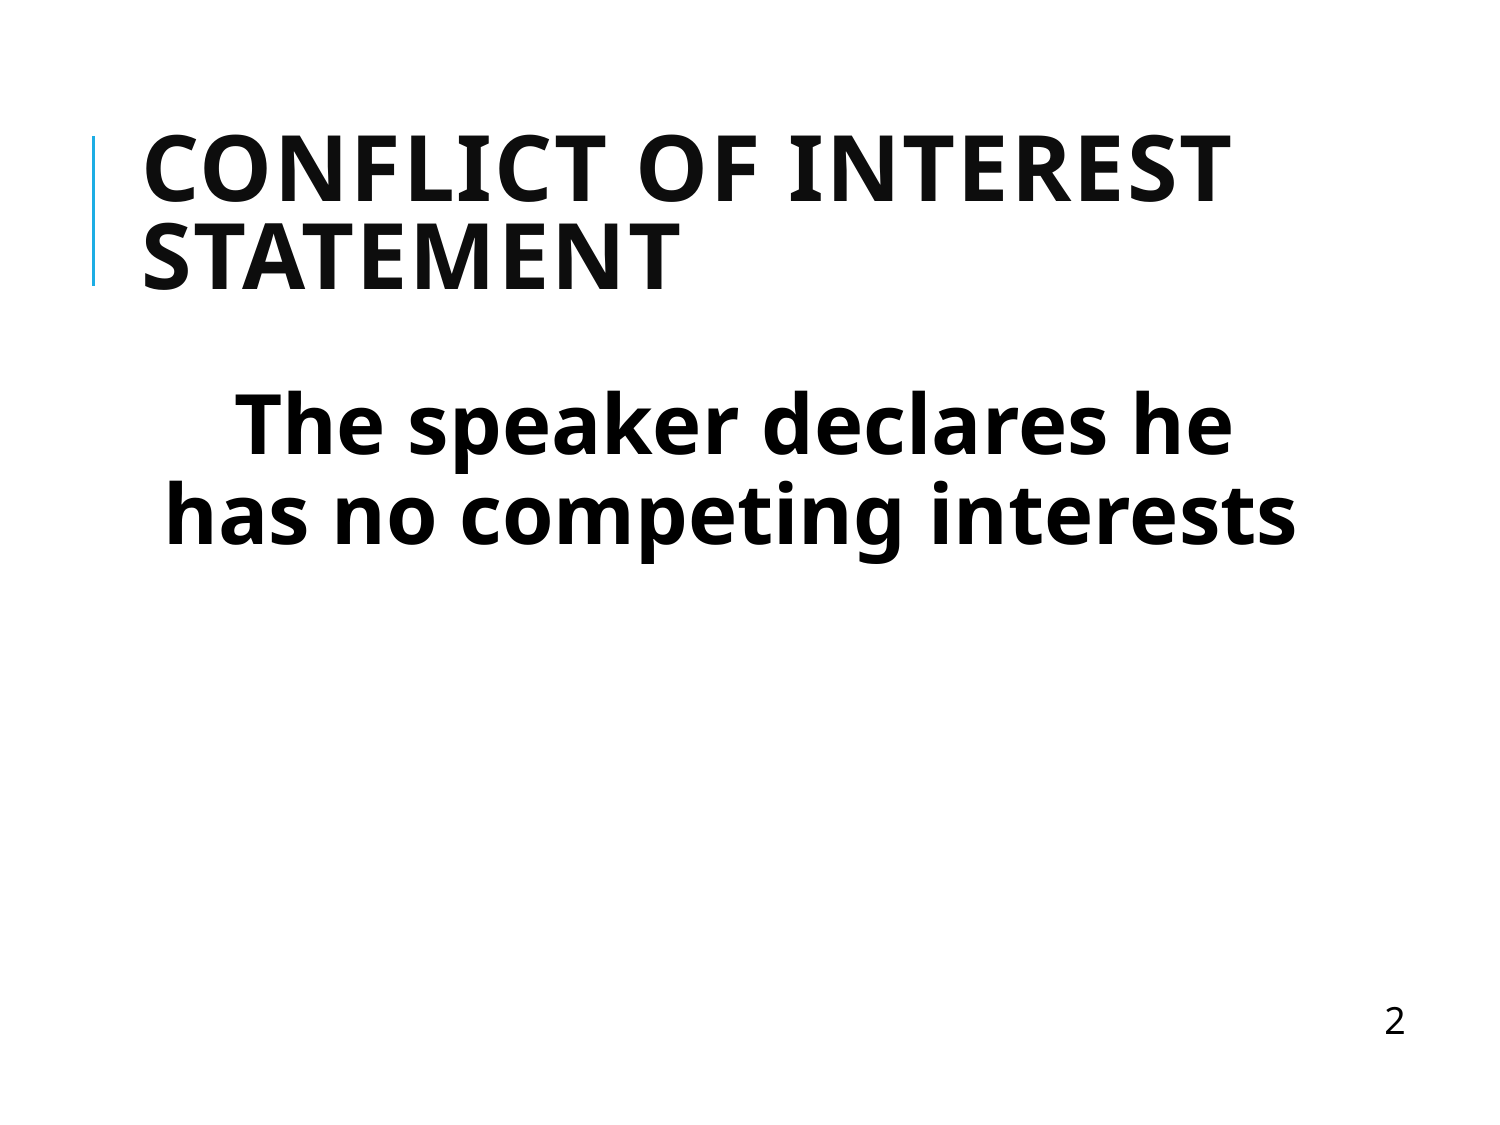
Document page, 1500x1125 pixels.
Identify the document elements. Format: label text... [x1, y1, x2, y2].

title Conflict of Interest Statement [126, 96, 1413, 342]
list The speaker declares he has no competing interests [126, 375, 1322, 1035]
